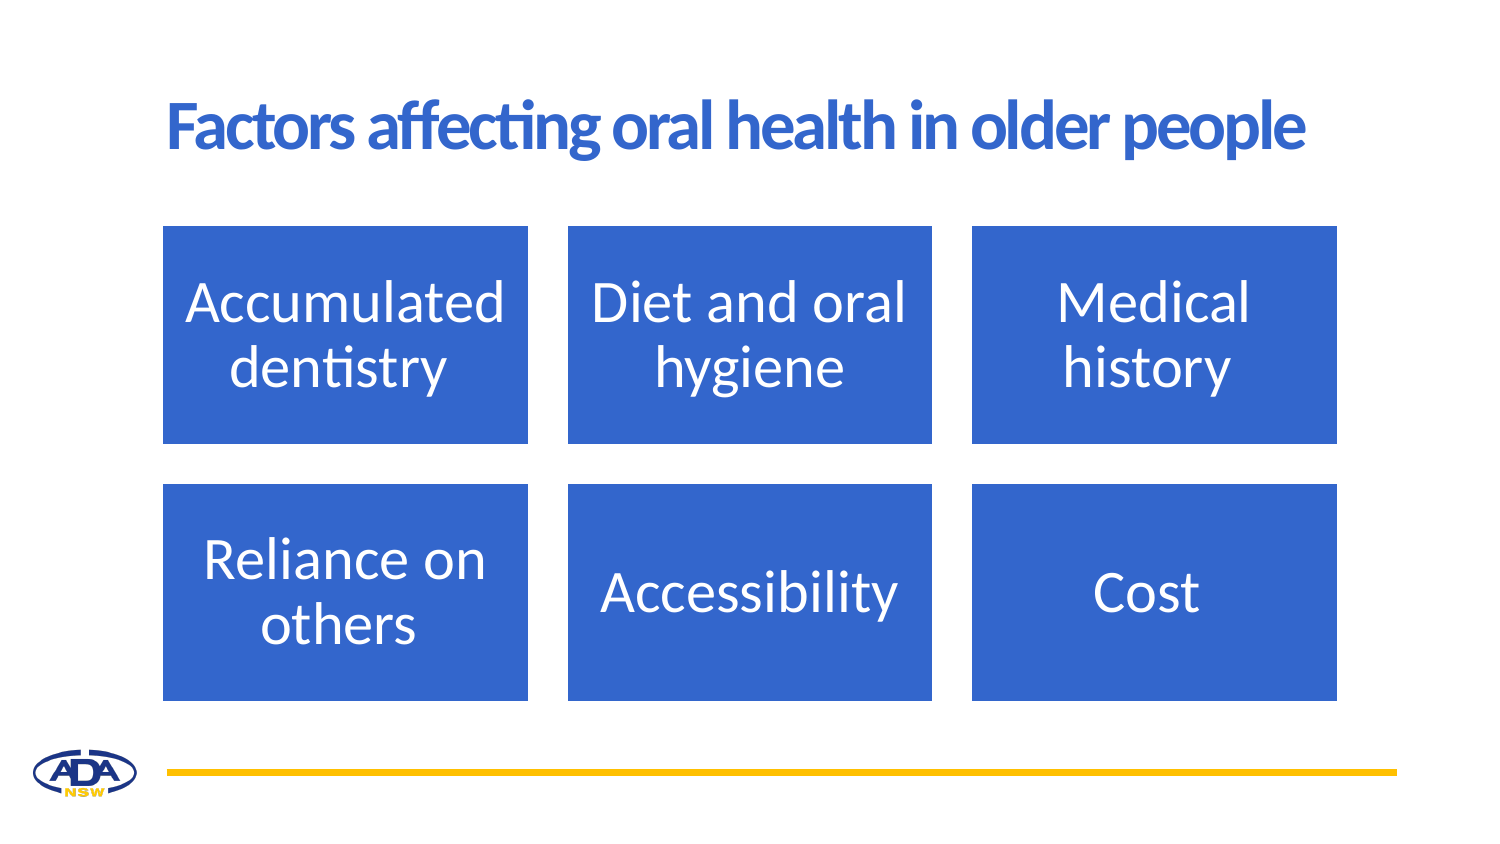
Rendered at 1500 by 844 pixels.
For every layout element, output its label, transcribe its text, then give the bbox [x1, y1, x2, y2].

text_box Factors affecting oral health in older people [166, 44, 1397, 208]
picture [0, 721, 194, 824]
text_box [134, 224, 1366, 703]
